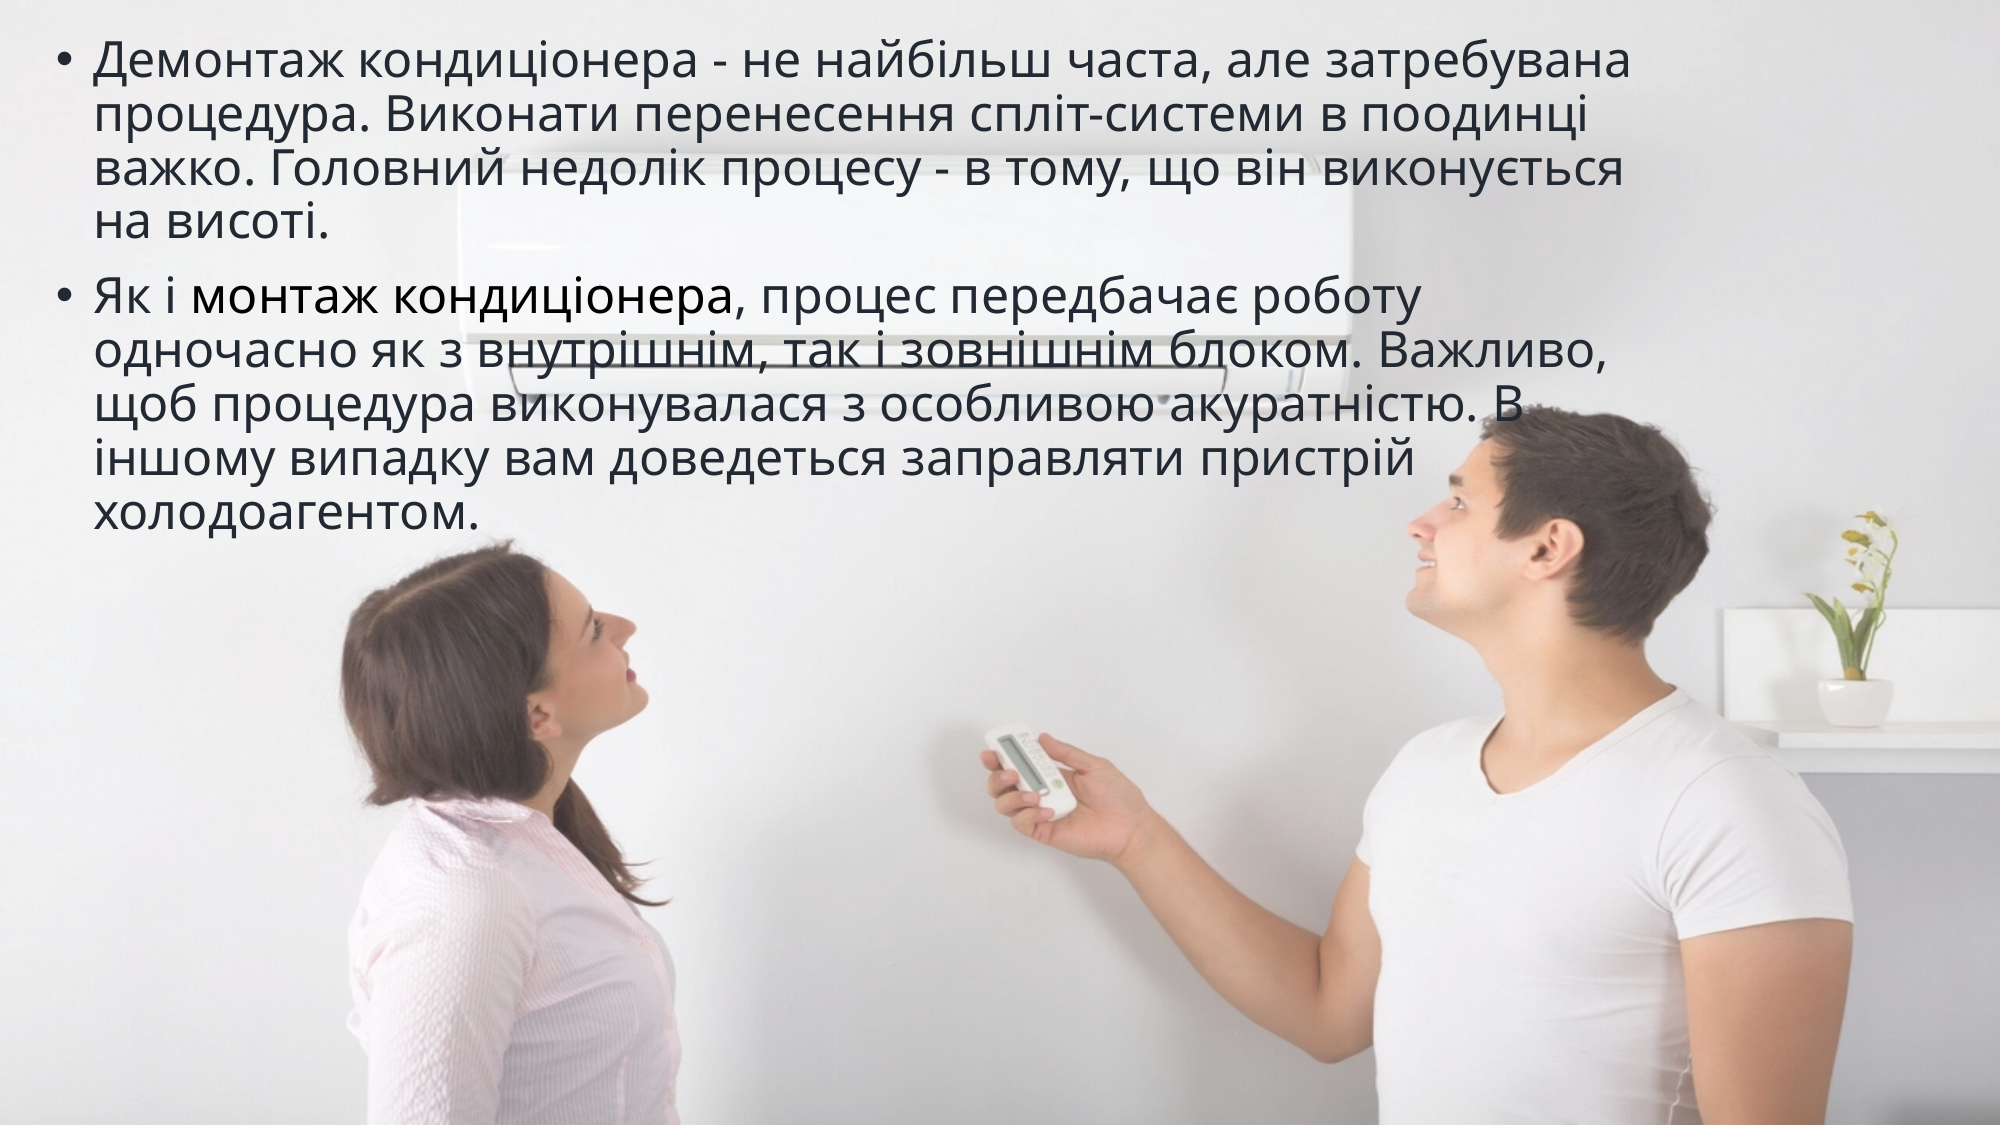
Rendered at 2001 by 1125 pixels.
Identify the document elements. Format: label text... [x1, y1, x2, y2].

list Демонтаж кондиціонера - не найбільш часта, але затребувана процедура. Виконати перенесення спліт-системи в поодинці важко. Головний недолік процесу - в тому, що він виконується на висоті. Як і монтаж кондиціонера, процес передбачає роботу одночасно як з внутрішнім, так і зовнішнім блоком. Важливо, щоб процедура виконувалася з особливою акуратністю. В іншому випадку вам доведеться заправляти пристрій холодоагентом. [40, 26, 1682, 685]
